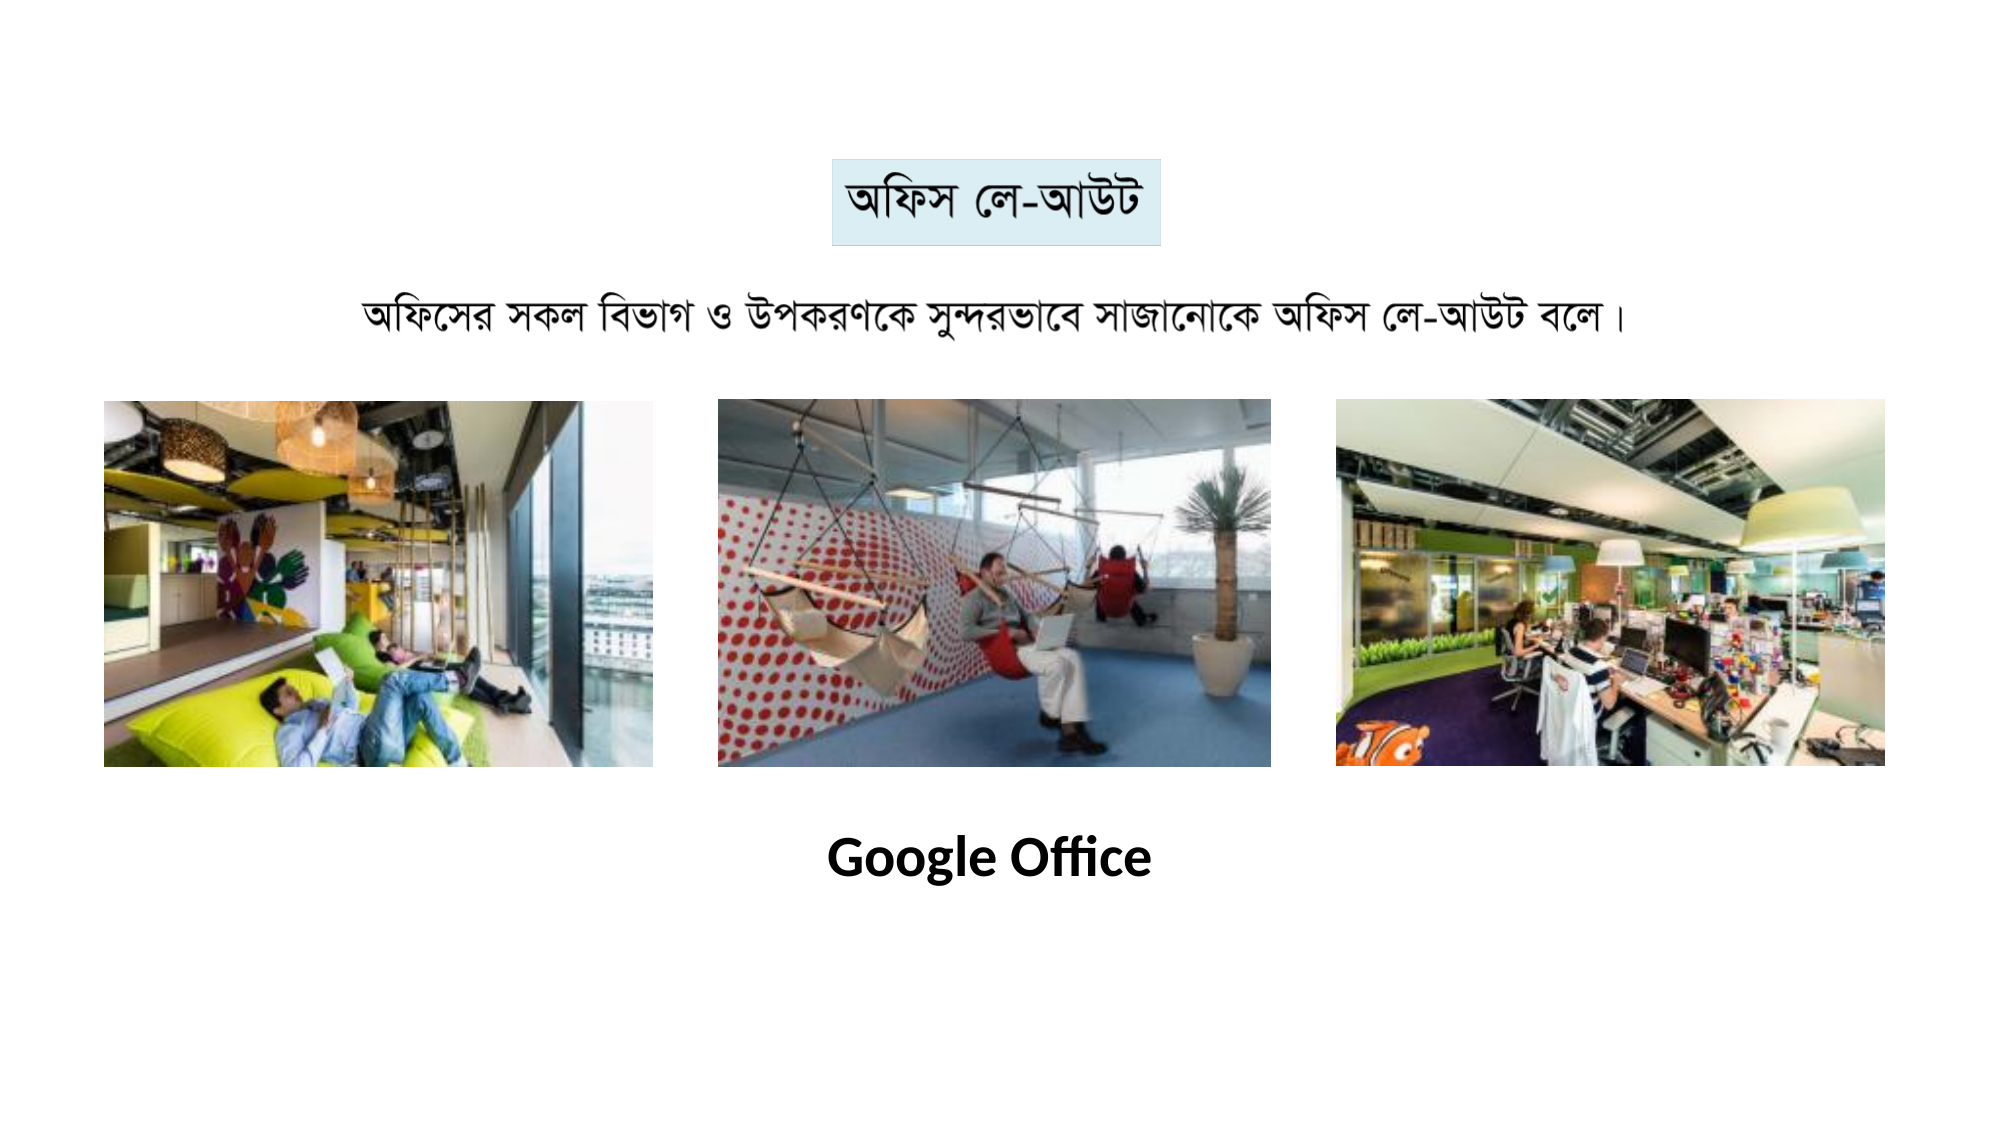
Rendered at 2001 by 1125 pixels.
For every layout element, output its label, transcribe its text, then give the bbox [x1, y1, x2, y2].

picture [1336, 399, 1886, 766]
picture [104, 401, 653, 768]
picture [718, 399, 1271, 768]
text_box Google Office [812, 810, 1225, 896]
picture [333, 149, 1656, 380]
